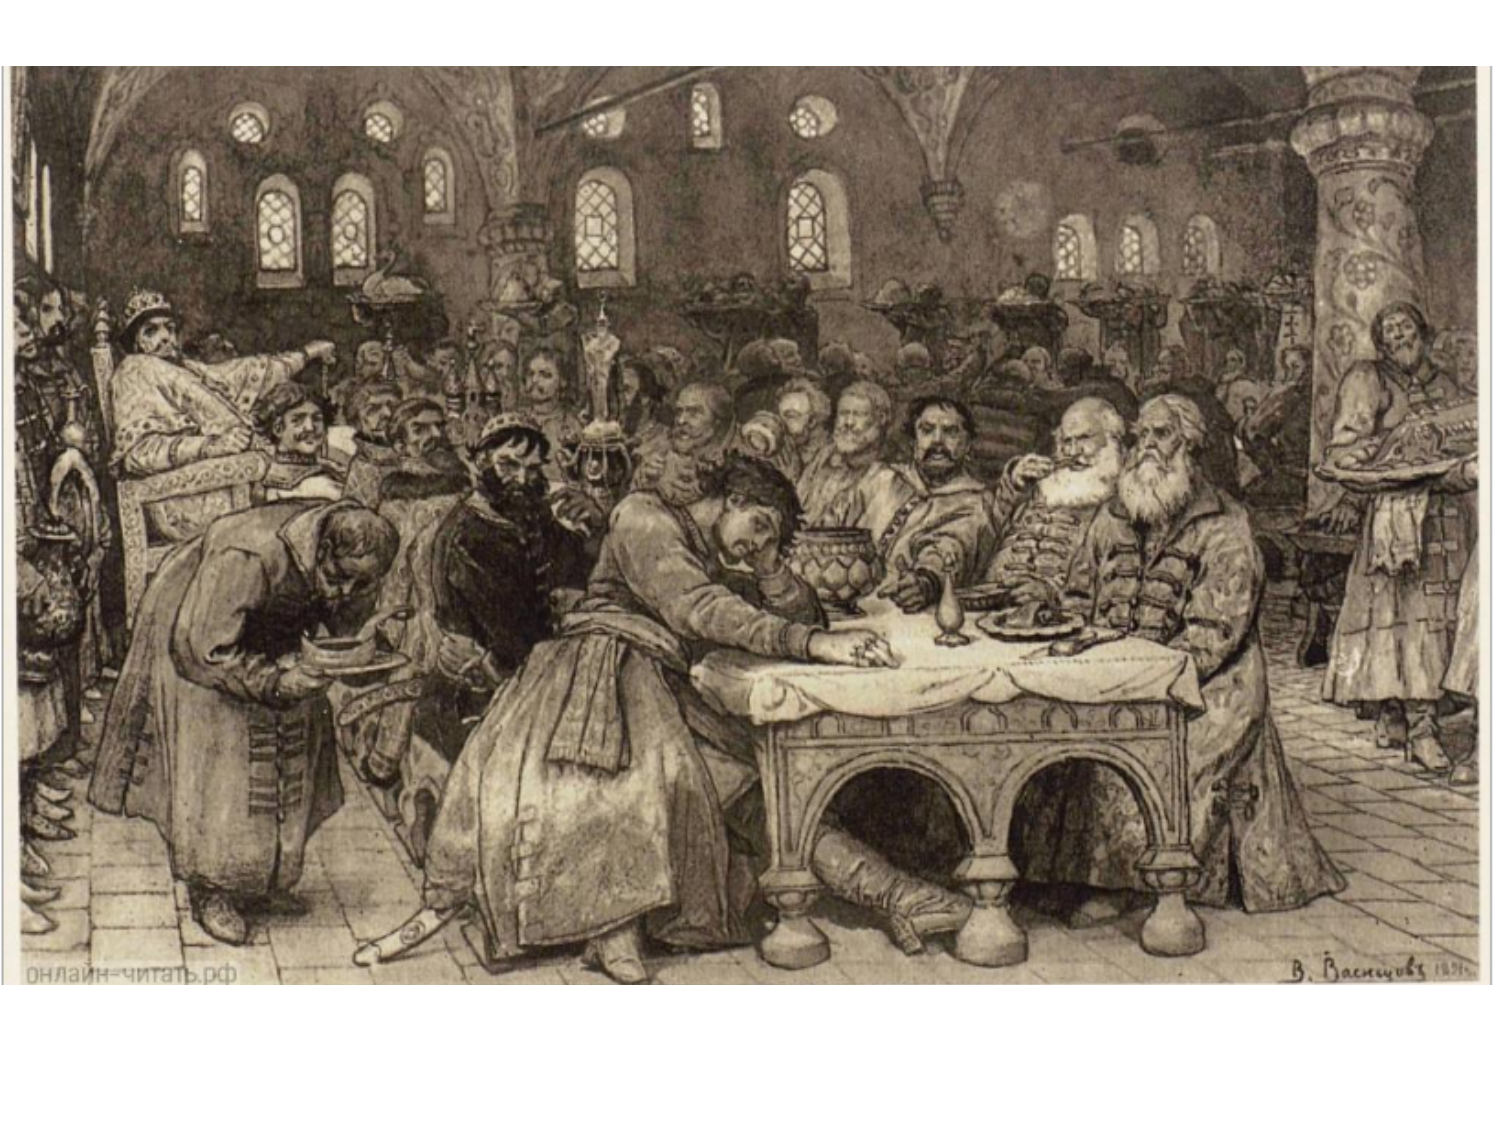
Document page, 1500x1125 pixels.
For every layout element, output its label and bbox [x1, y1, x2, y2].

list [0, 66, 1500, 985]
